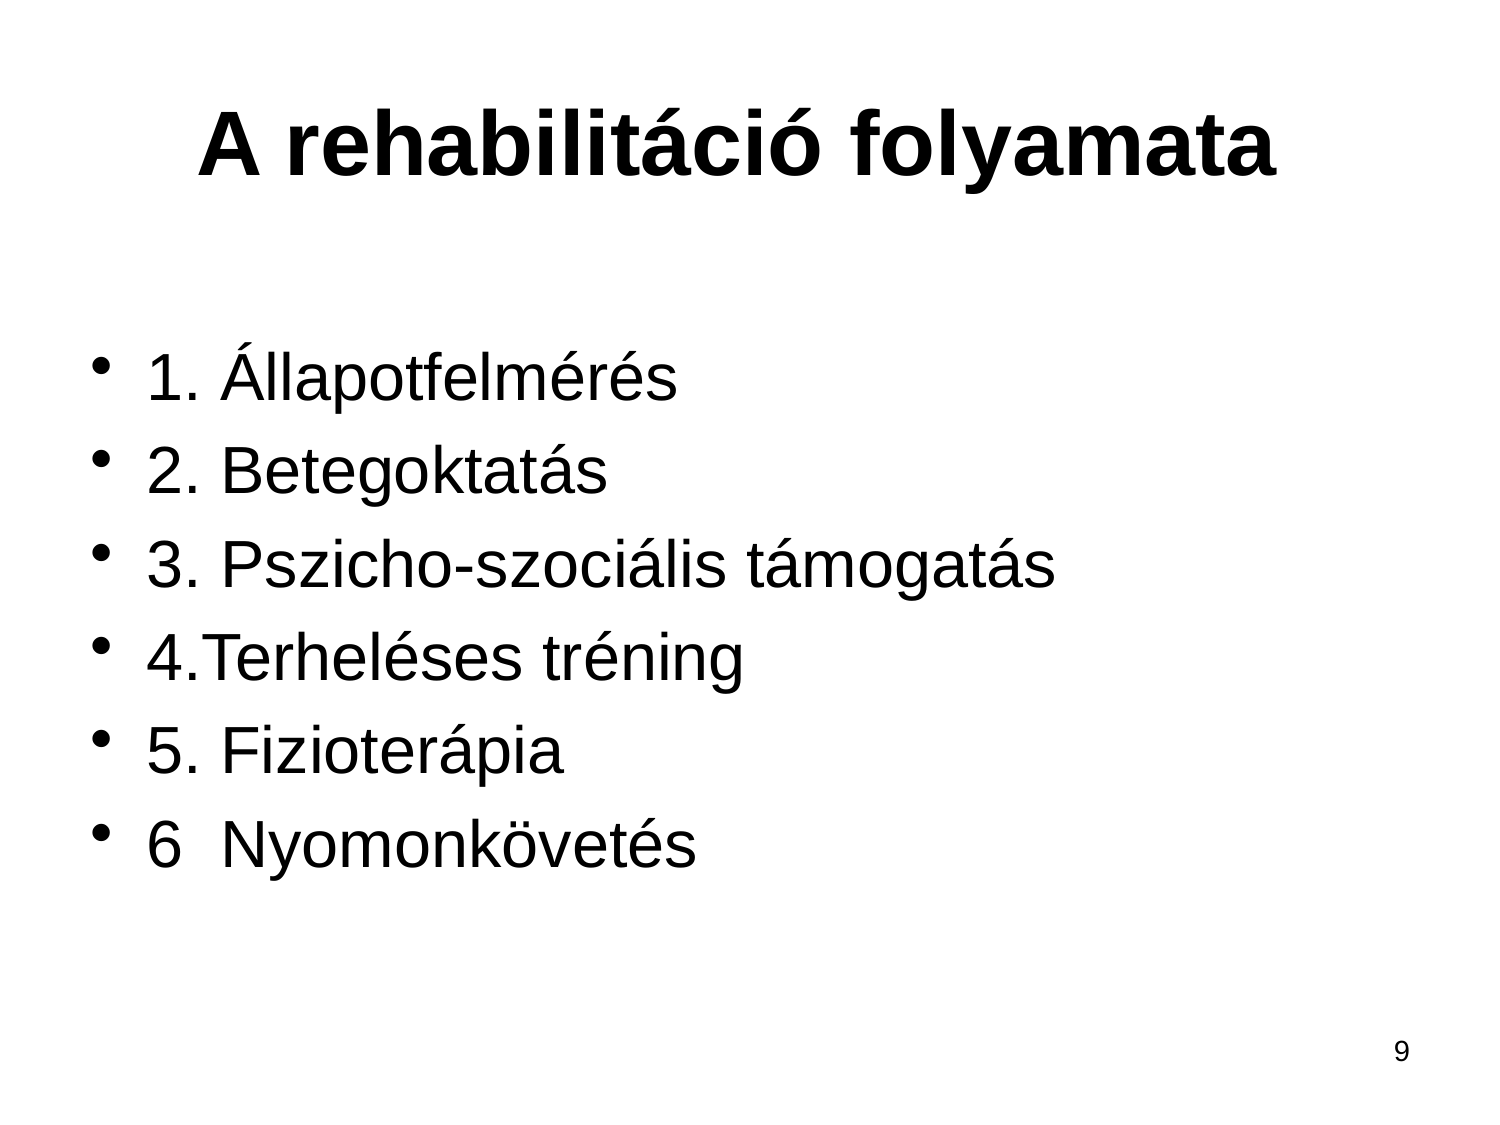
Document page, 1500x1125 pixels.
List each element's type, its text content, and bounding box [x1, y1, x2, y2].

list 1. Állapotfelmérés 2. Betegoktatás 3. Pszicho-szociális támogatás 4.Terheléses tréning 5. Fizioterápia 6 Nyomonkövetés [74, 326, 1426, 1006]
slide_number 9 [1074, 1024, 1426, 1103]
title A rehabilitáció folyamata [74, 44, 1426, 233]
